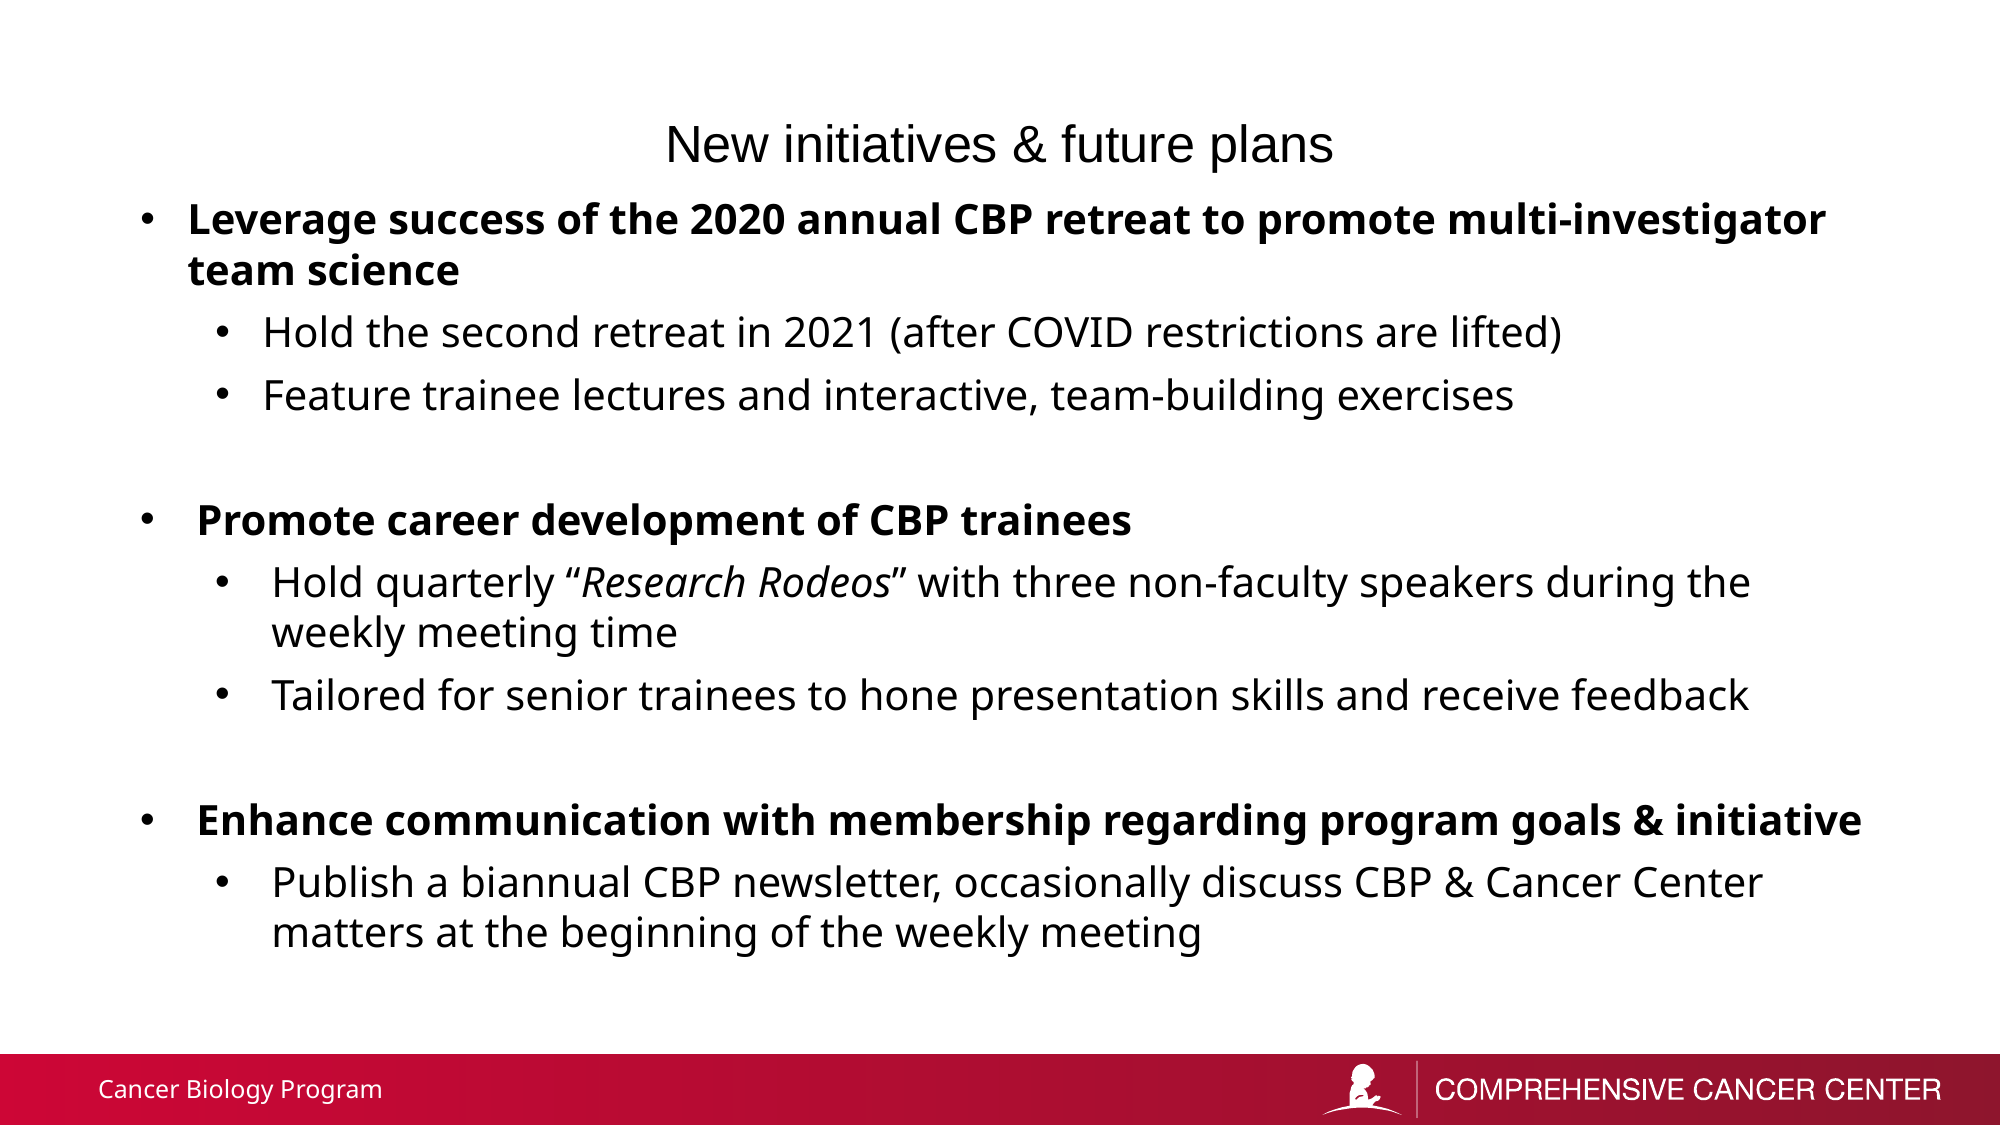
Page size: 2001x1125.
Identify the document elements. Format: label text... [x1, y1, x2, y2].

title New initiatives & future plans [325, 109, 1675, 185]
text_box Leverage success of the 2020 annual CBP retreat to promote multi-investigator team science Hold the second retreat in 2021 (after COVID restrictions are lifted) Feature trainee lectures and interactive, team-building exercises Promote career development of CBP trainees Hold quarterly “Research Rodeos” with three non-faculty speakers during the weekly meeting time Tailored for senior trainees to hone presentation skills and receive feedback Enhance communication with membership regarding program goals & initiative Publish a biannual CBP newsletter, occasionally discuss CBP & Cancer Center matters at the beginning of the weekly meeting [106, 185, 1894, 964]
